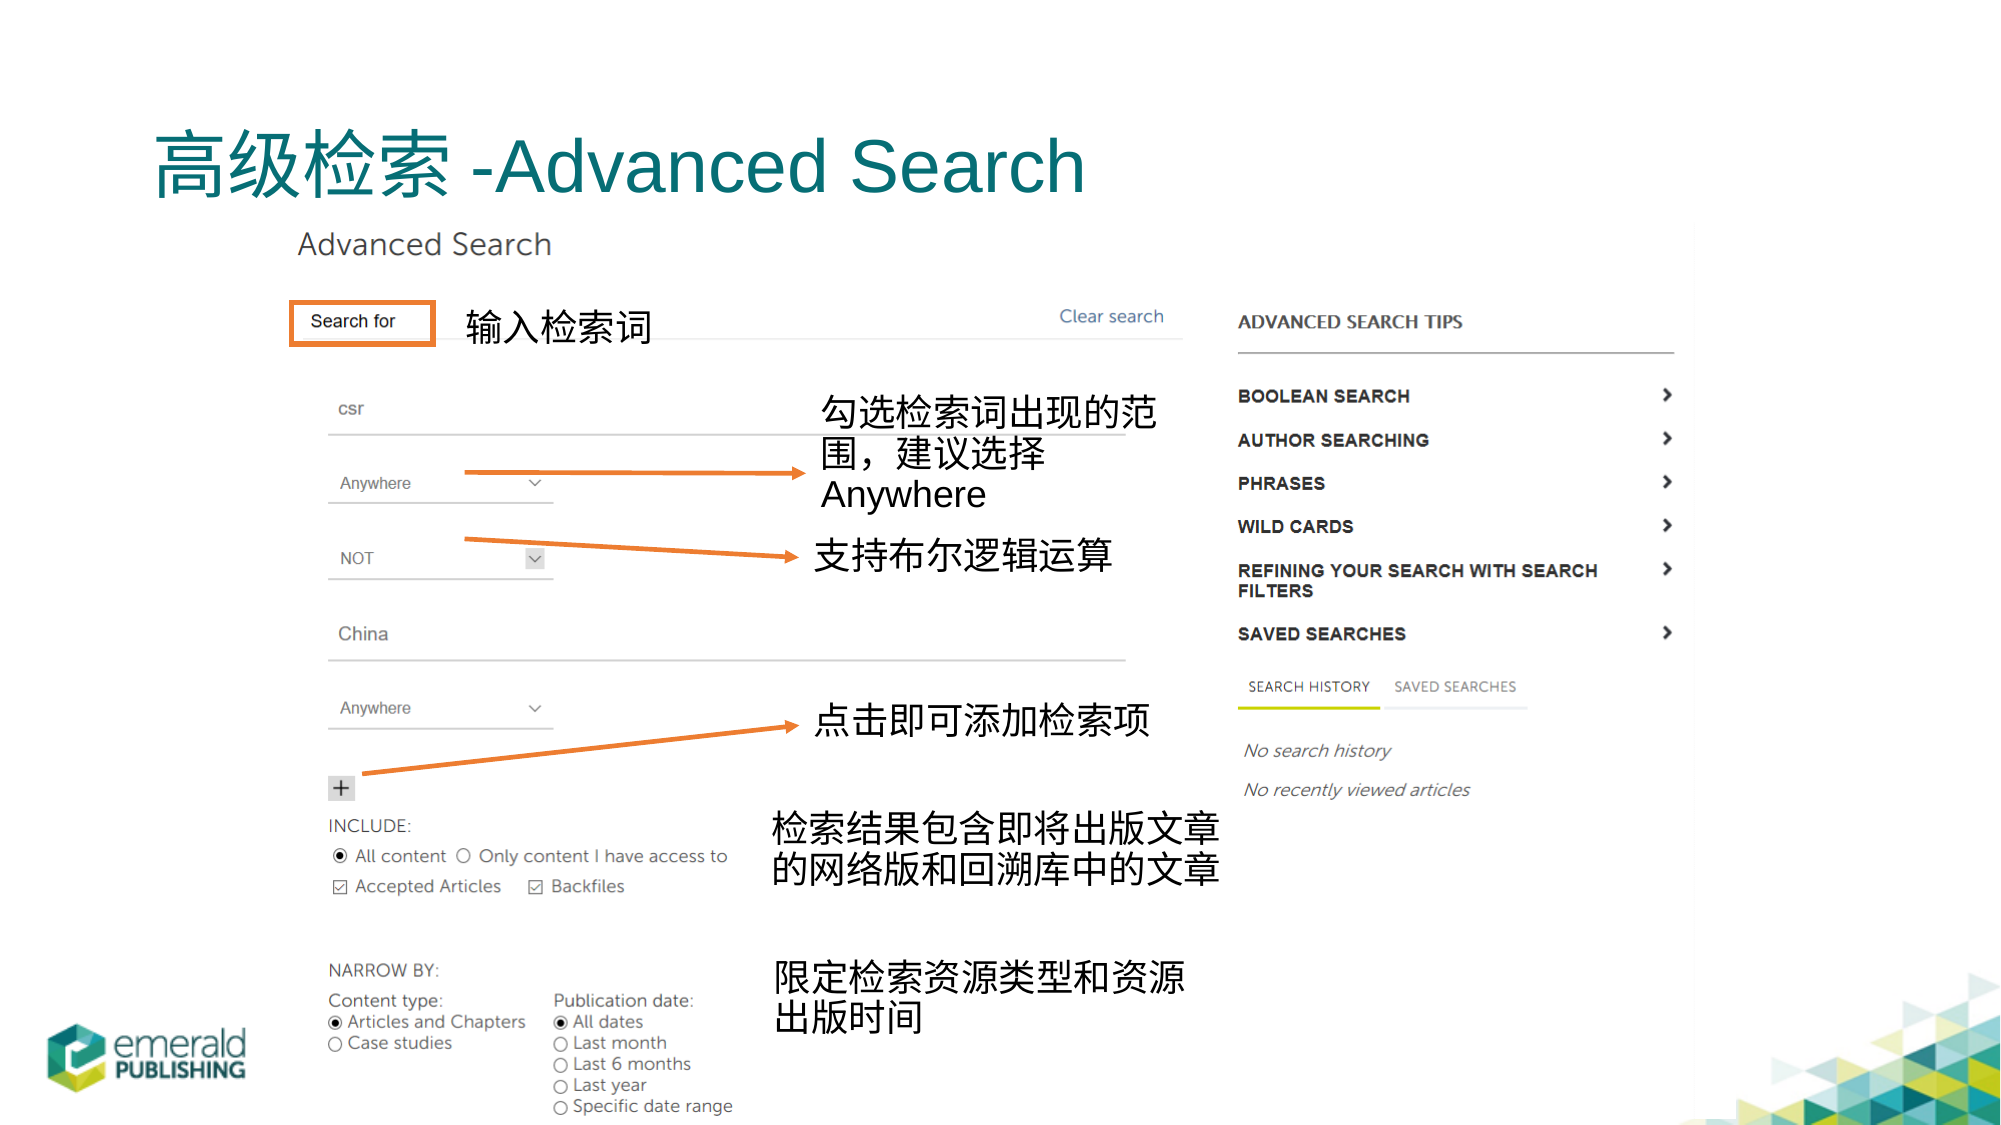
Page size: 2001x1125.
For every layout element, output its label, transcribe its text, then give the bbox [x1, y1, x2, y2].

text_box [362, 725, 800, 774]
title 高级检索-Advanced Search [137, 59, 1863, 278]
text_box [464, 538, 799, 558]
picture [0, 0, 2001, 1125]
